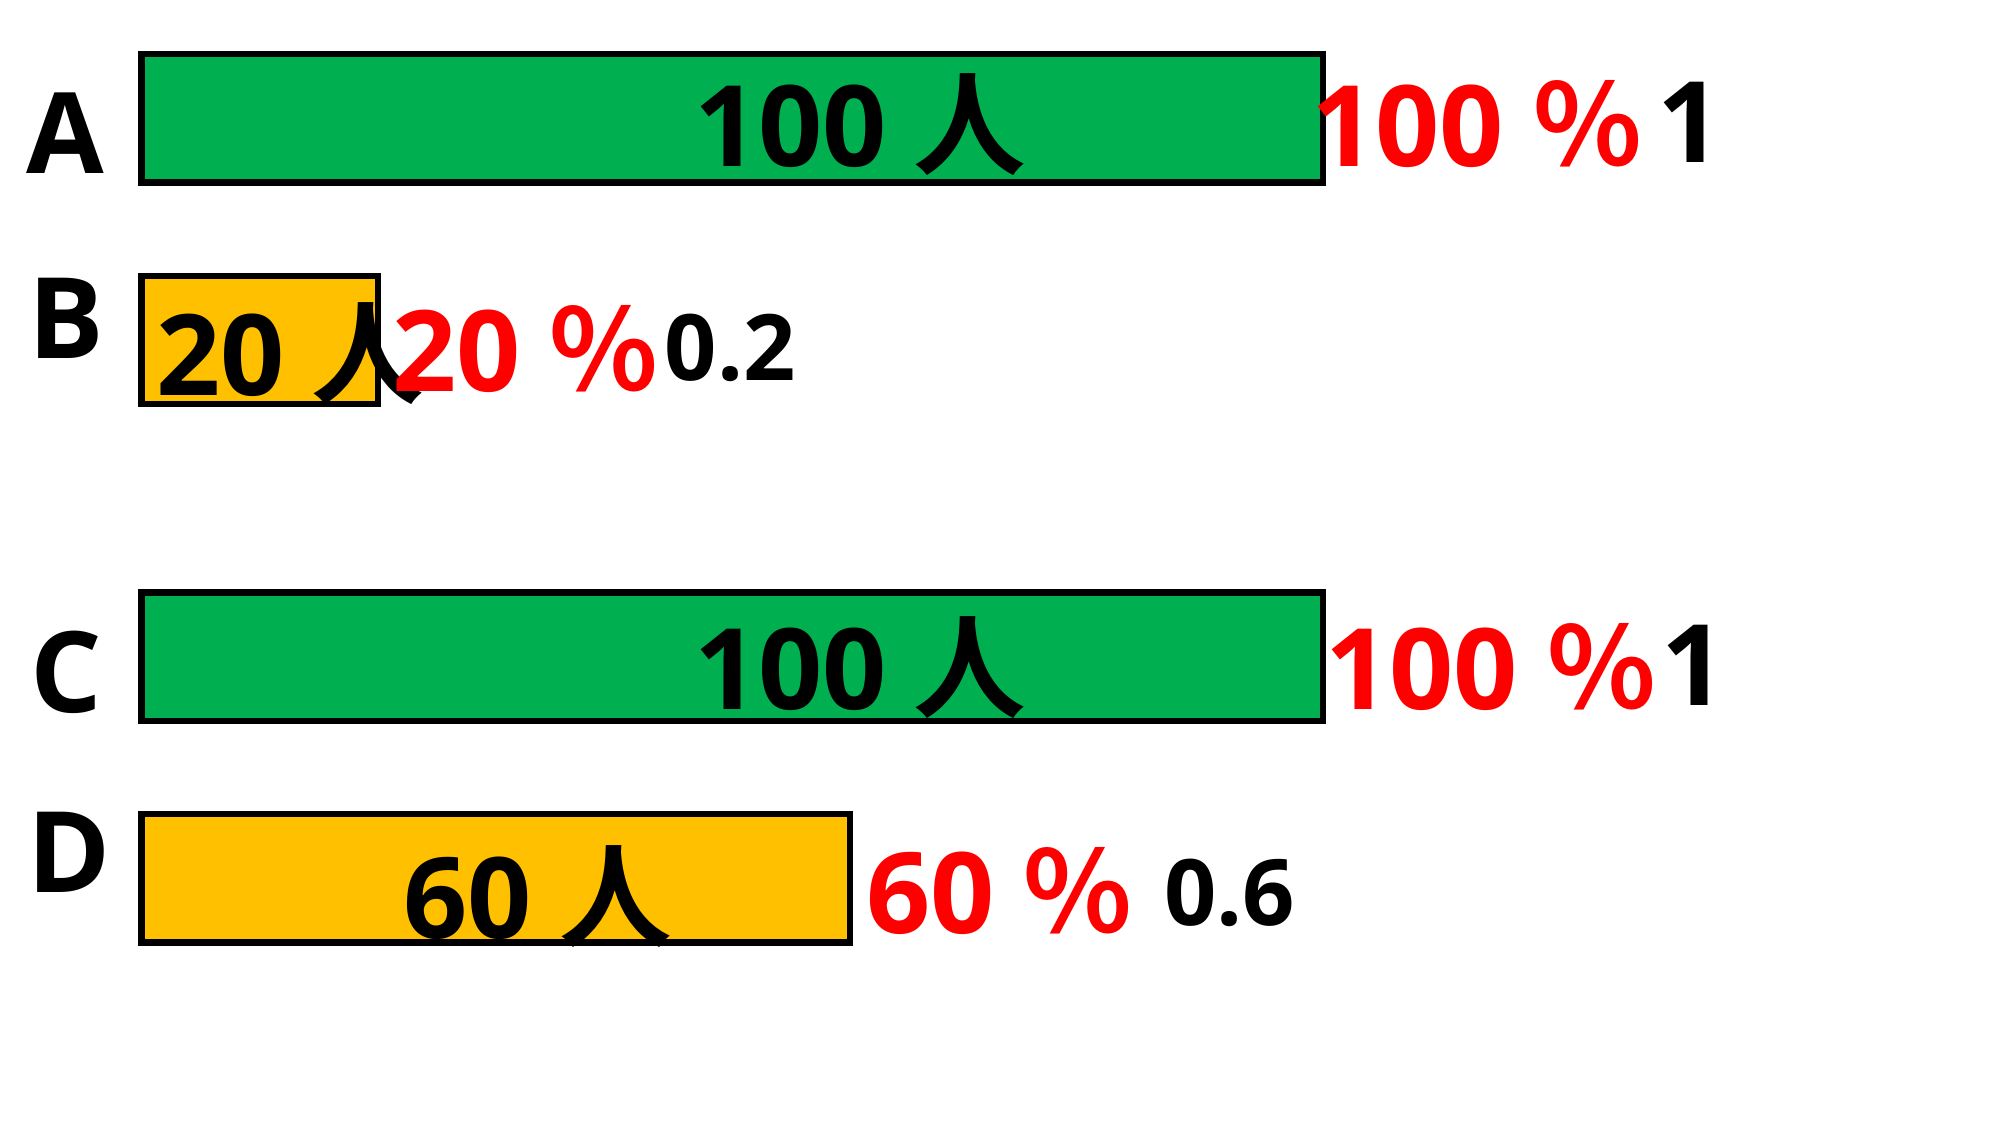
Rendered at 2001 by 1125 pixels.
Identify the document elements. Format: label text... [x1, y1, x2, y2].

text_box 100人 [679, 589, 1060, 740]
text_box 60％ [851, 814, 1149, 964]
text_box 100％ [1296, 46, 1659, 197]
text_box 20％ [377, 271, 675, 422]
text_box 0.2 [675, 281, 851, 407]
text_box [141, 591, 679, 722]
text_box B [13, 238, 119, 389]
text_box [141, 813, 851, 943]
text_box D [12, 773, 126, 923]
text_box C [15, 592, 118, 743]
text_box [1060, 591, 1310, 722]
text_box 1 [1642, 42, 1737, 193]
text_box 20人 [141, 275, 478, 426]
text_box 1 [1646, 585, 1741, 736]
text_box 100人 [679, 46, 1060, 197]
text_box 0.6 [1149, 826, 1351, 952]
text_box [1060, 53, 1296, 183]
text_box A [11, 54, 119, 204]
text_box 60人 [388, 818, 725, 969]
text_box 100％ [1310, 589, 1673, 740]
text_box [141, 53, 679, 183]
